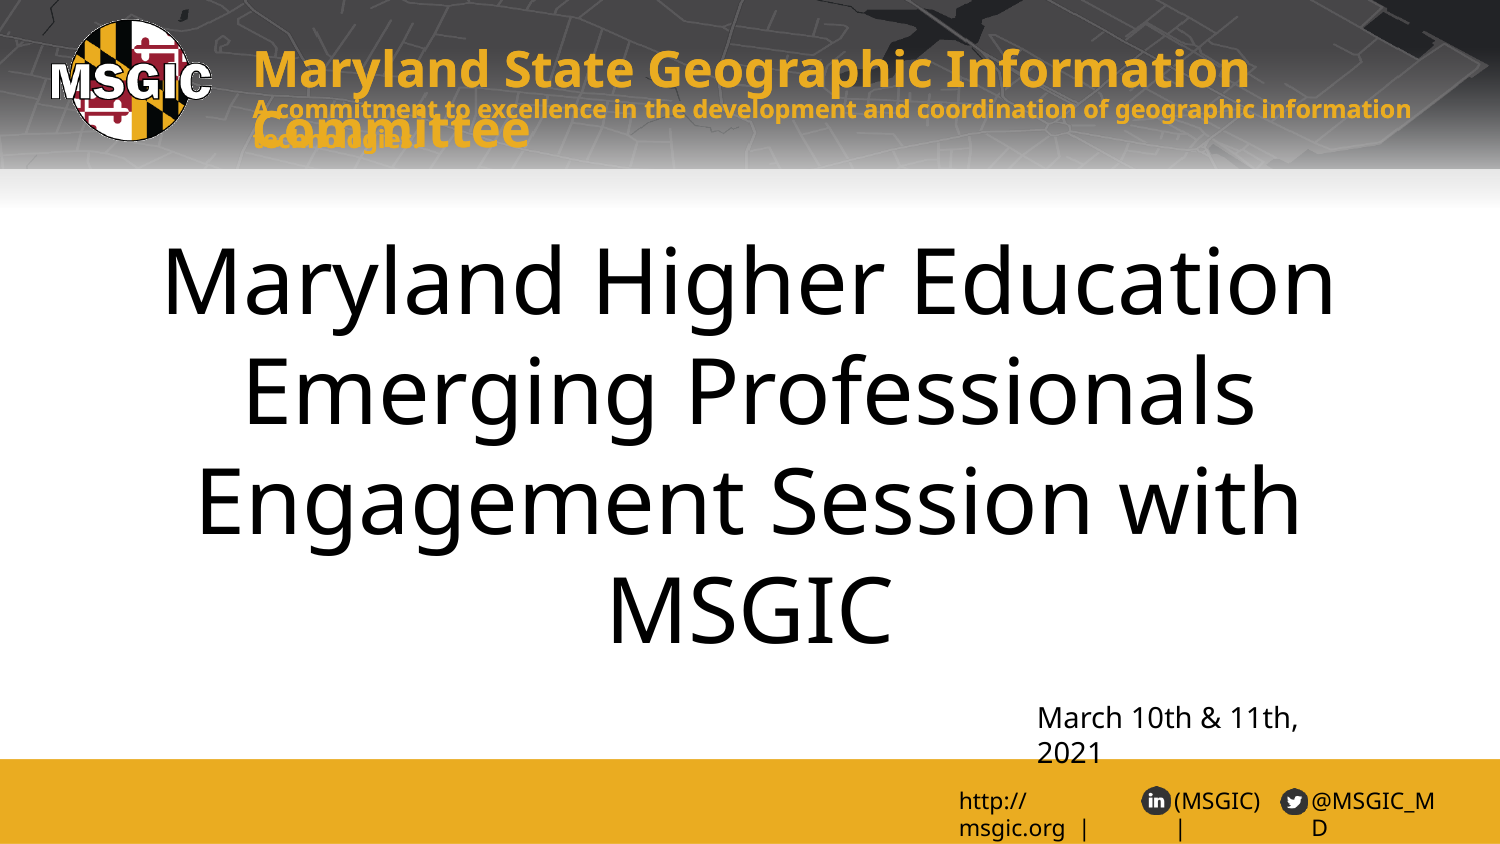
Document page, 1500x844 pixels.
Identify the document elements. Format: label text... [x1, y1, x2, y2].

text_box [273, 177, 1227, 352]
picture [693, 65, 703, 69]
picture [615, 65, 625, 69]
picture [1280, 788, 1308, 815]
title Maryland Higher Education Emerging Professionals Engagement Session with MSGIC [112, 352, 1388, 533]
picture [1141, 791, 1171, 815]
text_box [273, 533, 1227, 791]
text_box March 10th & 11th, 2021 [1021, 684, 1374, 785]
picture [0, 0, 1500, 144]
